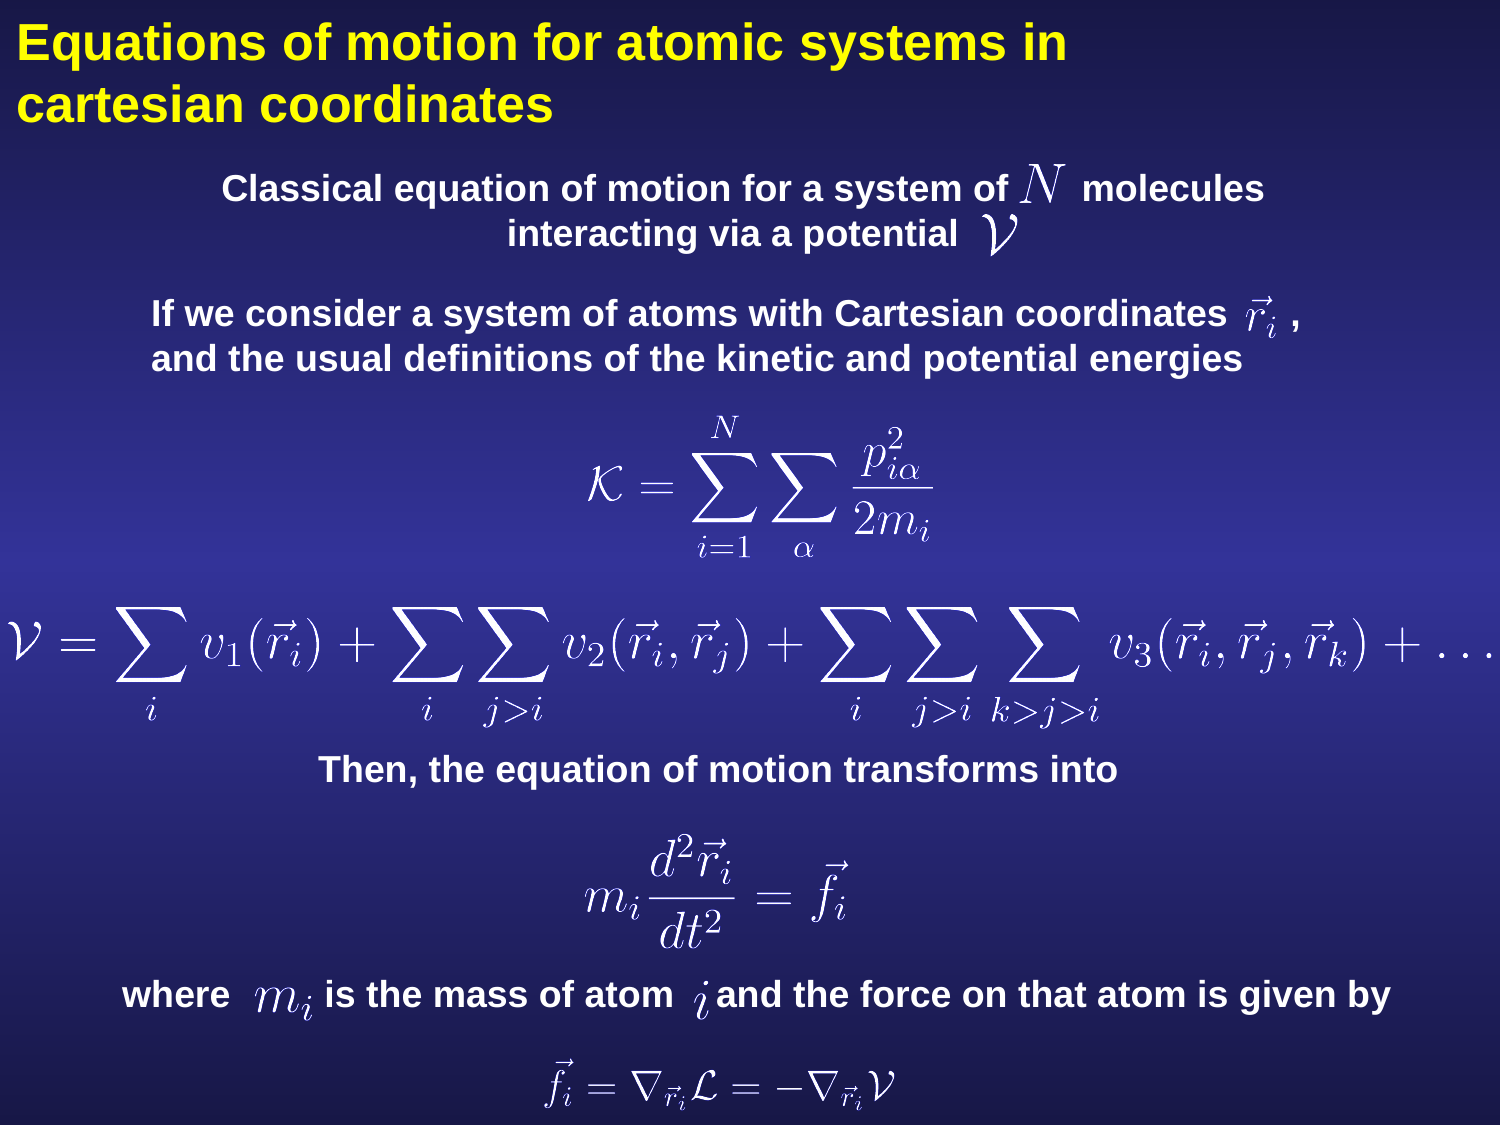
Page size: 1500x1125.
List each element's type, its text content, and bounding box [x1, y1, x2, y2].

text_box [136, 281, 1375, 388]
picture [580, 412, 938, 561]
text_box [62, 737, 1463, 1113]
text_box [137, 156, 1351, 263]
text_box Equations of motion for atomic systems in cartesian coordinates [0, 0, 1238, 142]
picture [0, 599, 1500, 735]
